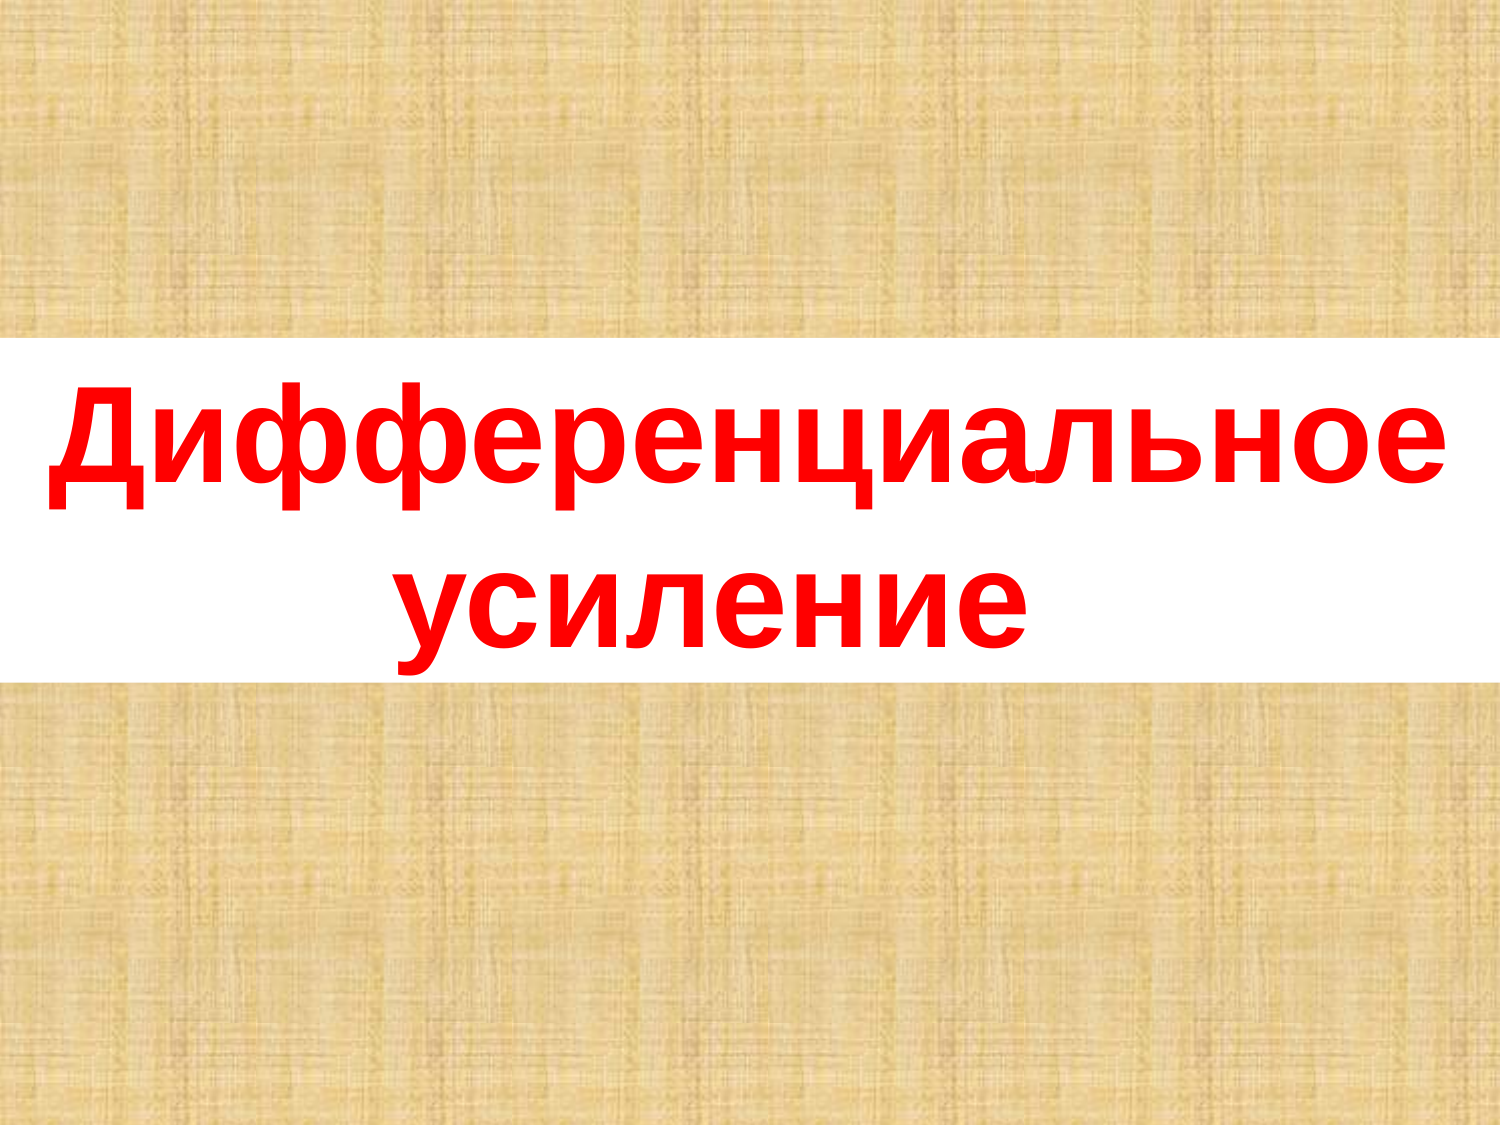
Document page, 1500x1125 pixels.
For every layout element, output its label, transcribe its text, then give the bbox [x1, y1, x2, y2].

text_box Дифференциальное усиление [0, 337, 1500, 683]
picture [0, 683, 1500, 1125]
picture [0, 0, 1500, 337]
